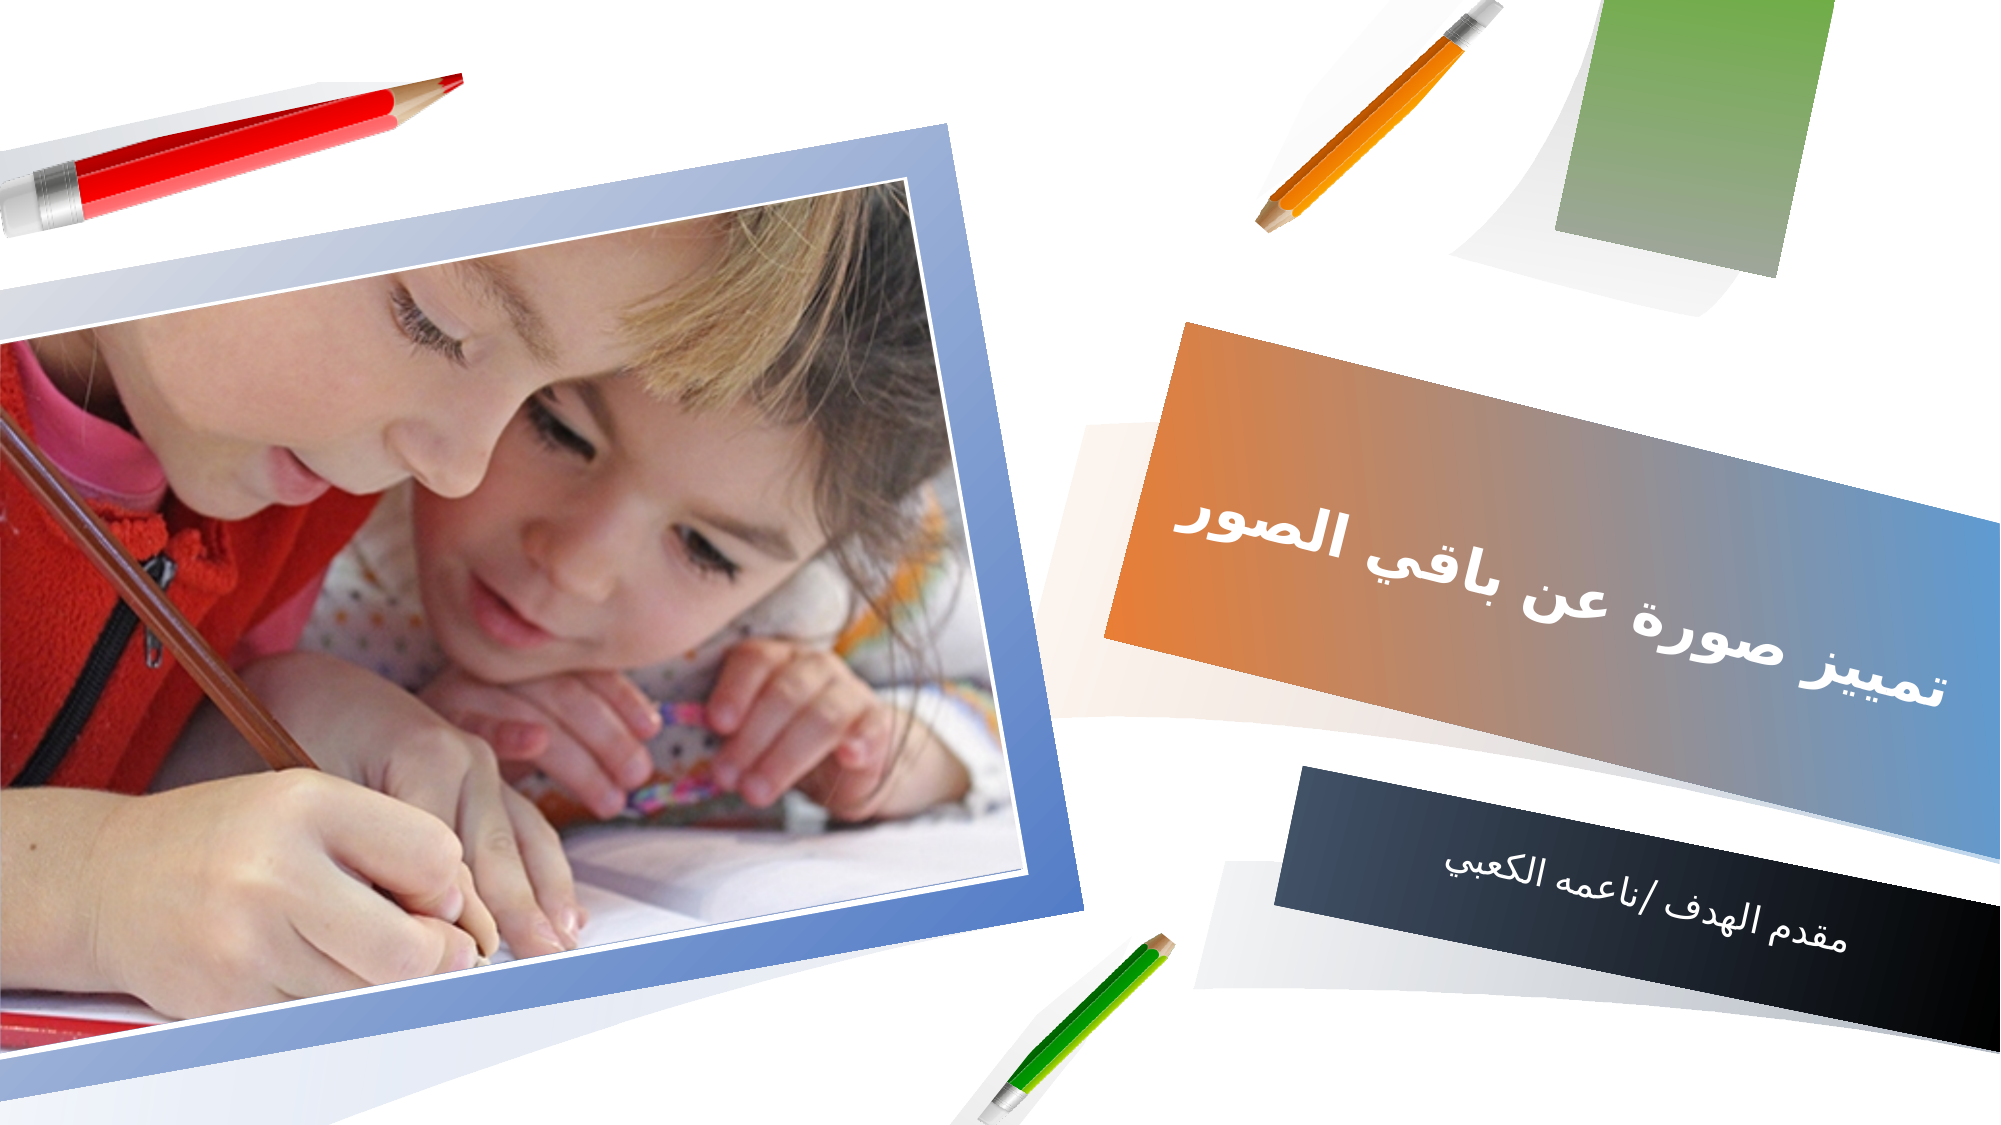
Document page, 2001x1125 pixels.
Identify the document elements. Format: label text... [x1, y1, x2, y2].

picture [0, 72, 1023, 1053]
picture [1237, 0, 1511, 251]
picture [972, 915, 1193, 1125]
title تمييز صورة عن باقي الصور [1124, 344, 2000, 839]
text_box مقدم الهدف /ناعمه الكعبي [1397, 812, 1901, 979]
